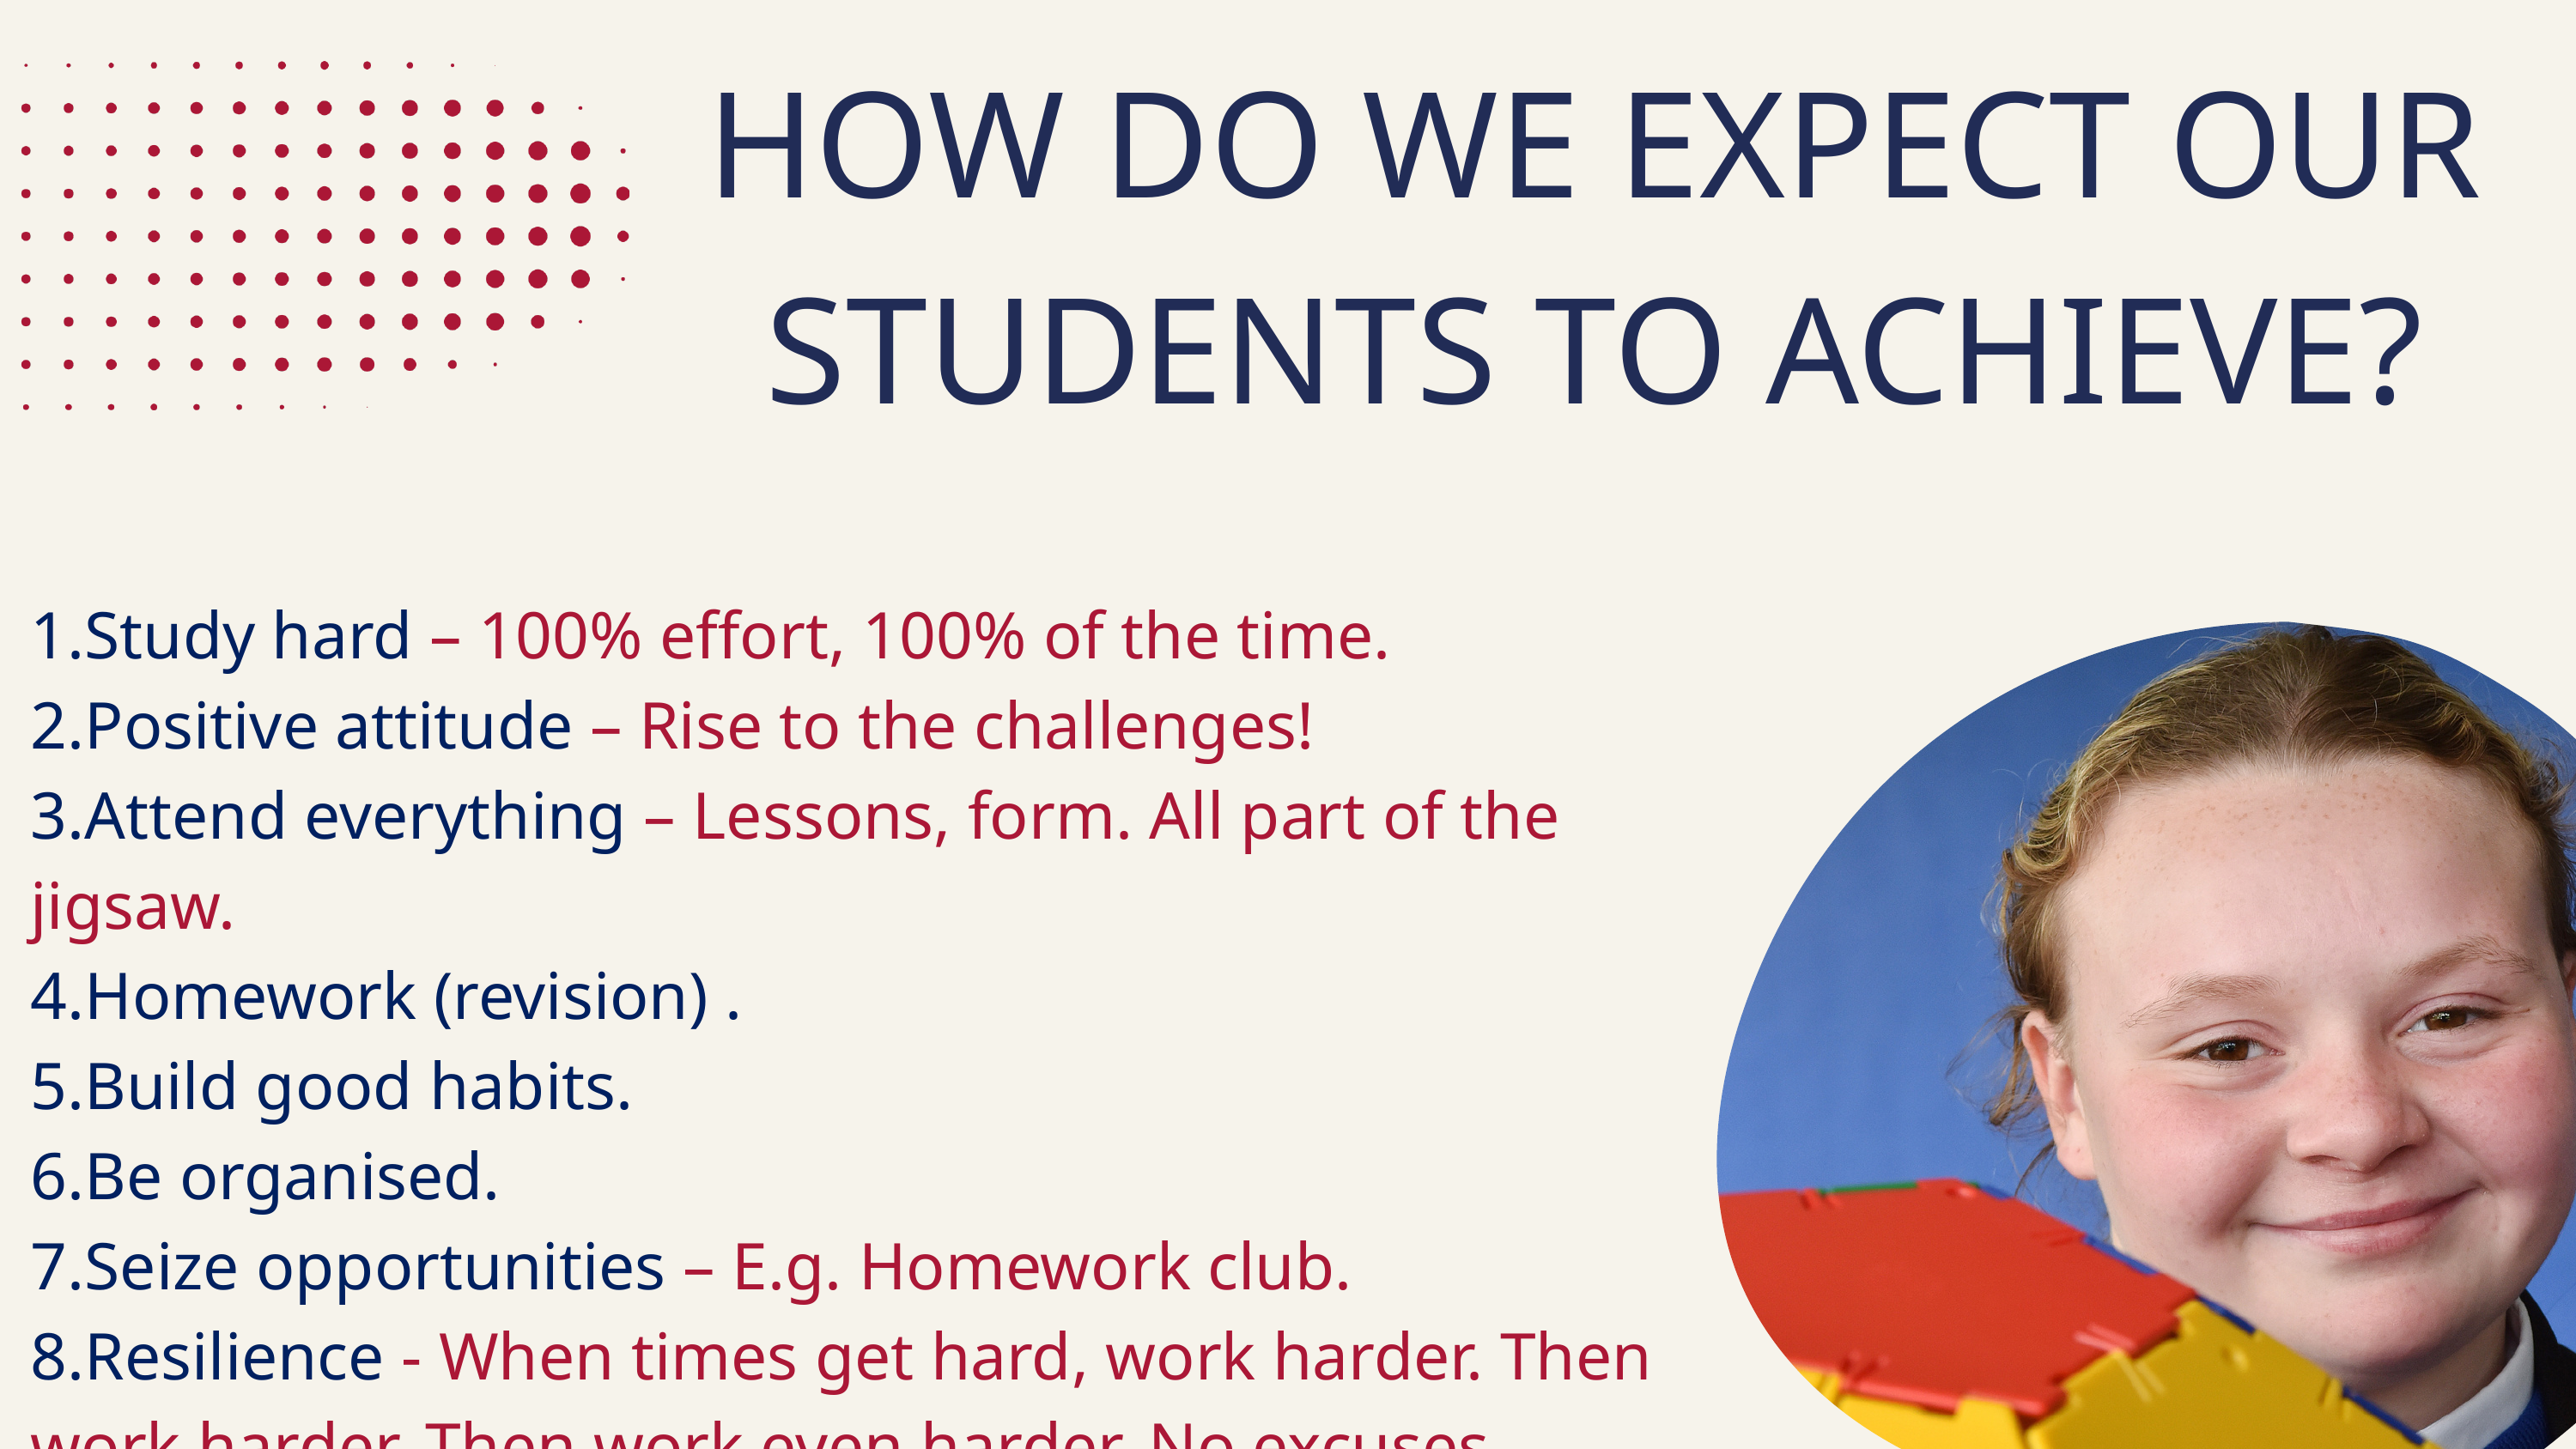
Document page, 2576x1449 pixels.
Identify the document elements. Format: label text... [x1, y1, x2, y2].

text_box HOW DO WE EXPECT OUR STUDENTS TO ACHIEVE? [665, 21, 2523, 433]
text_box [0, 61, 630, 410]
text_box 1.Study hard – 100% effort, 100% of the time. 2.Positive attitude – Rise to the challenges! 3.Attend everything – Lessons, form. All part of the jigsaw. 4.Homework (revision) . 5.Build good habits. 6.Be organised. 7.Seize opportunities – E.g. Homework club. 8.Resilience - When times get hard, work harder. Then work harder. Then work even harder. No excuses. [30, 581, 1702, 1449]
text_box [1706, 552, 2576, 1449]
